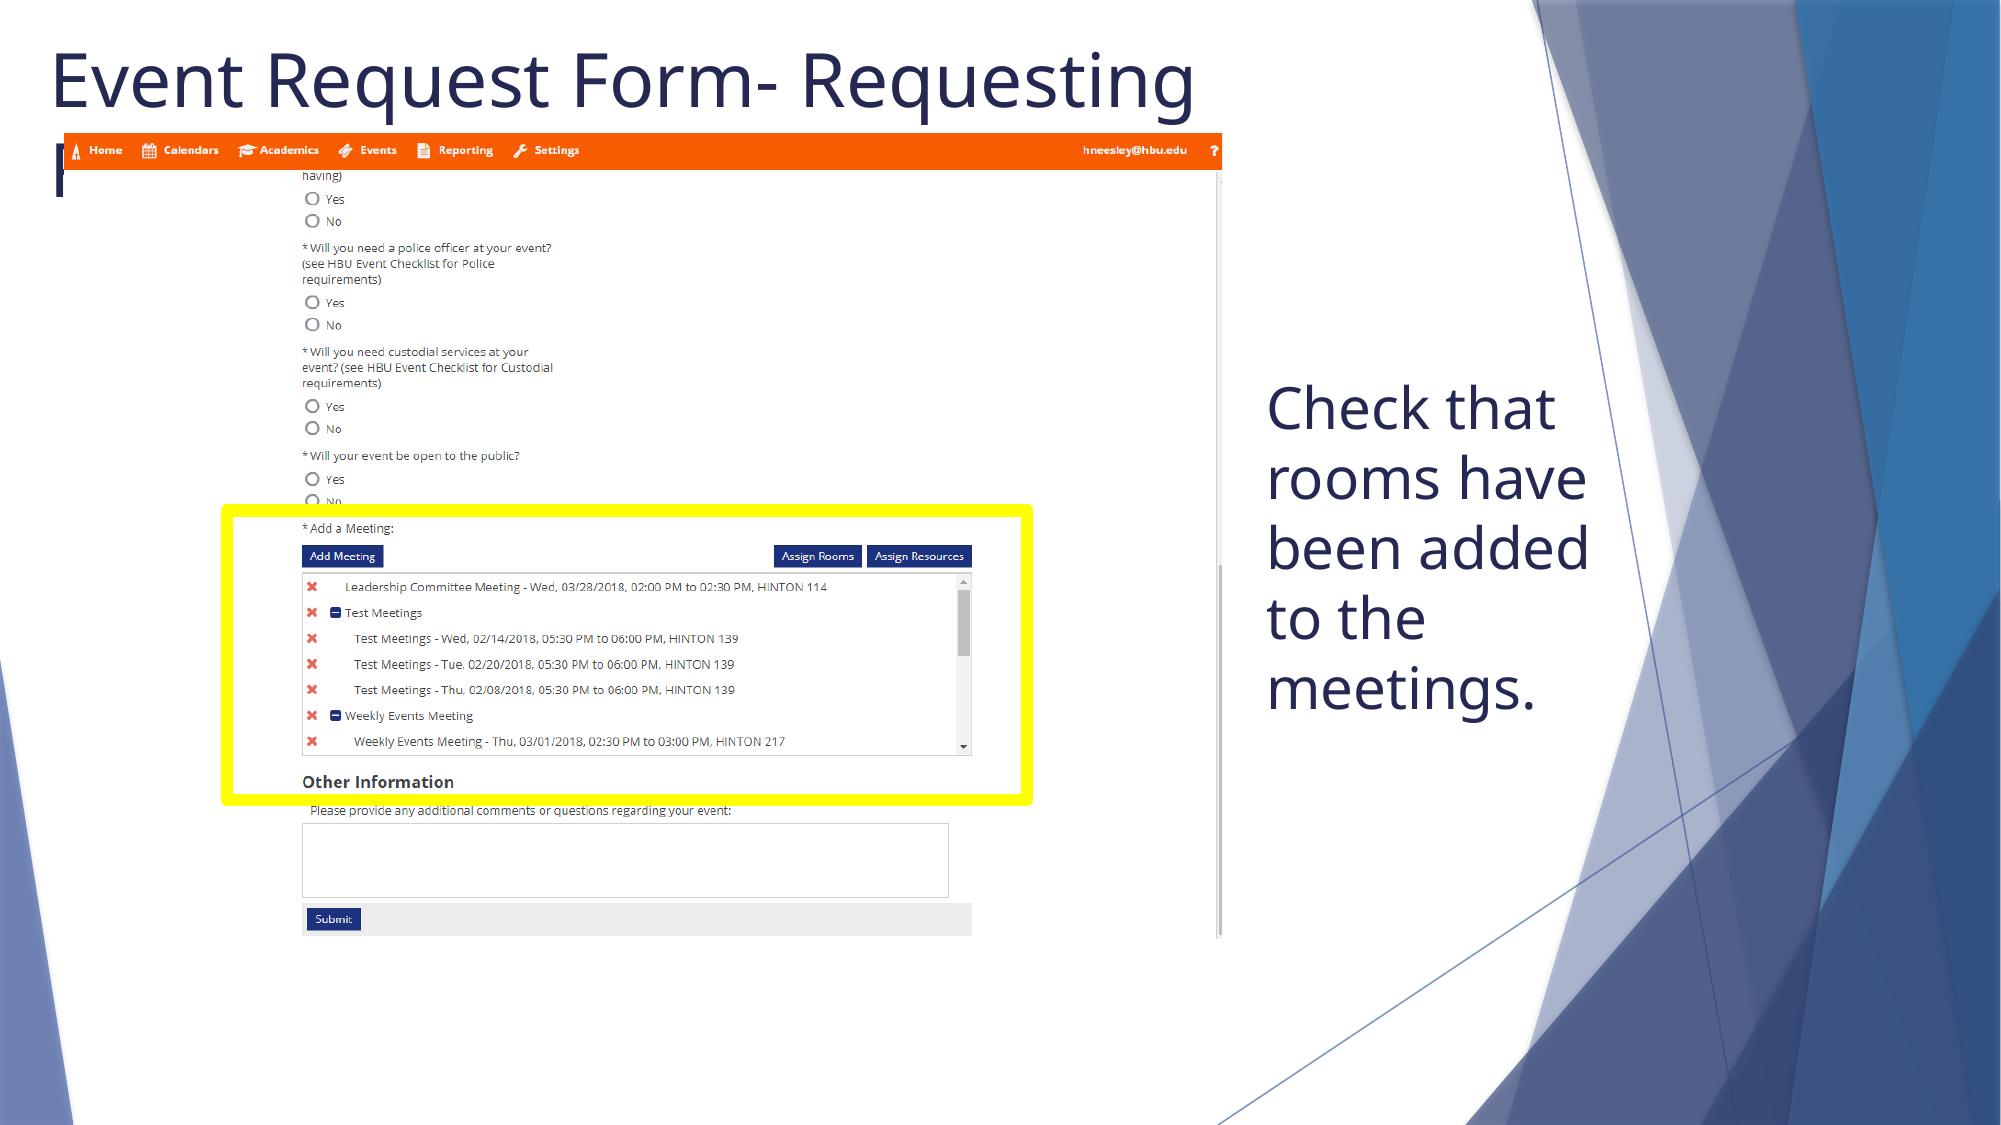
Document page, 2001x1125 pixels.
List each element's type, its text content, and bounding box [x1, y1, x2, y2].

text_box Event Request Form- Requesting Rooms [34, 25, 1446, 242]
text_box Check that rooms have been added to the meetings. [1251, 363, 1610, 729]
picture [63, 132, 1223, 940]
